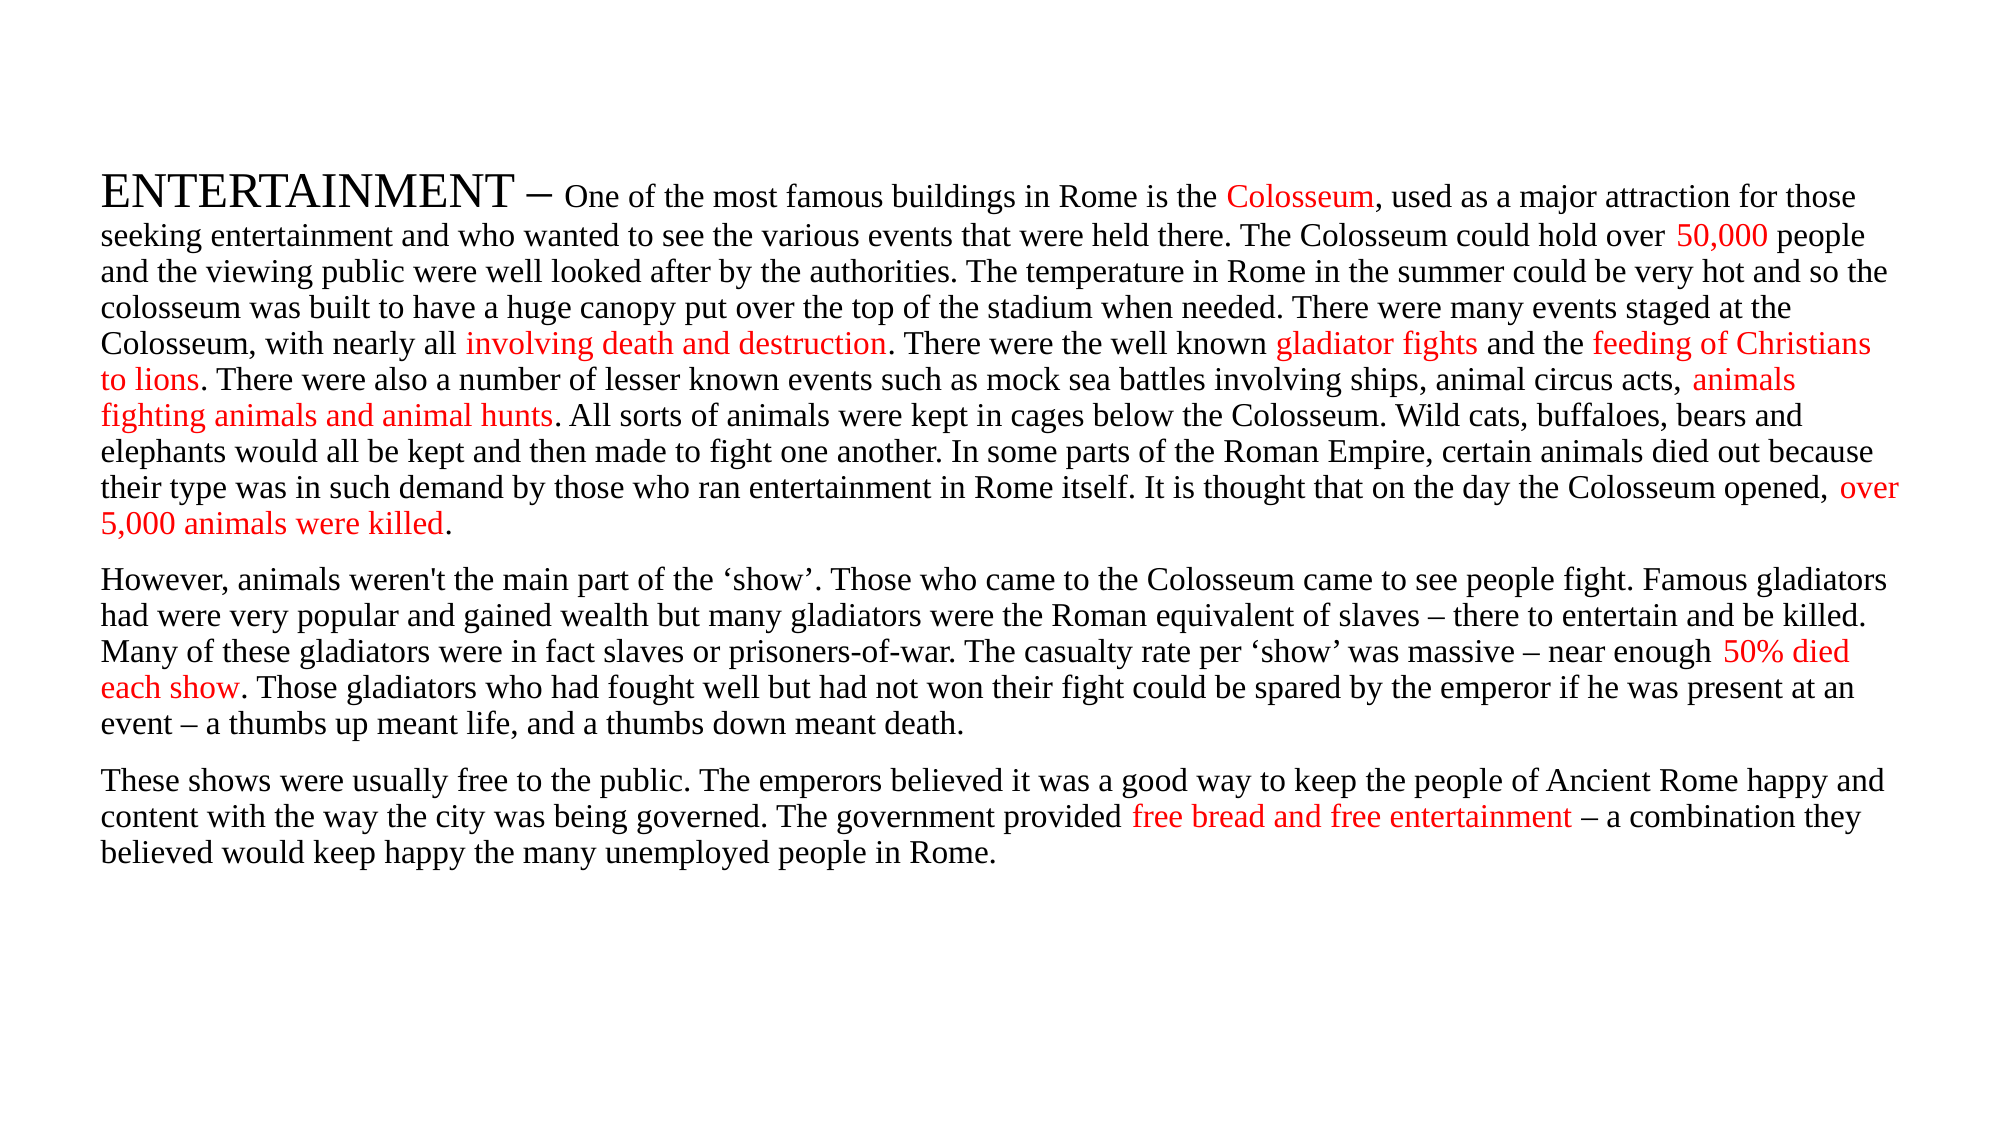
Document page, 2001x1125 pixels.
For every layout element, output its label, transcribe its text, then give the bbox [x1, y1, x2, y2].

list ENTERTAINMENT – One of the most famous buildings in Rome is the Colosseum, used as a major attraction for those seeking entertainment and who wanted to see the various events that were held there. The Colosseum could hold over 50,000 people and the viewing public were well looked after by the authorities. The temperature in Rome in the summer could be very hot and so the colosseum was built to have a huge canopy put over the top of the stadium when needed. There were many events staged at the Colosseum, with nearly all involving death and destruction. There were the well known gladiator fights and the feeding of Christians to lions. There were also a number of lesser known events such as mock sea battles involving ships, animal circus acts, animals fighting animals and animal hunts. All sorts of animals were kept in cages below the Colosseum. Wild cats, buffaloes, bears and elephants would all be kept and then made to fight one another. In some parts of the Roman Empire, certain animals died out because their type was in such demand by those who ran entertainment in Rome itself. It is thought that on the day the Colosseum opened, over 5,000 animals were killed. However, animals weren't the main part of the ‘show’. Those who came to the Colosseum came to see people fight. Famous gladiators had were very popular and gained wealth but many gladiators were the Roman equivalent of slaves – there to entertain and be killed. Many of these gladiators were in fact slaves or prisoners-of-war. The casualty rate per ‘show’ was massive – near enough 50% died each show. Those gladiators who had fought well but had not won their fight could be spared by the emperor if he was present at an event – a thumbs up meant life, and a thumbs down meant death. These shows were usually free to the public. The emperors believed it was a good way to keep the people of Ancient Rome happy and content with the way the city was being governed. The government provided free bread and free entertainment – a combination they believed would keep happy the many unemployed people in Rome. [85, 156, 1915, 1082]
